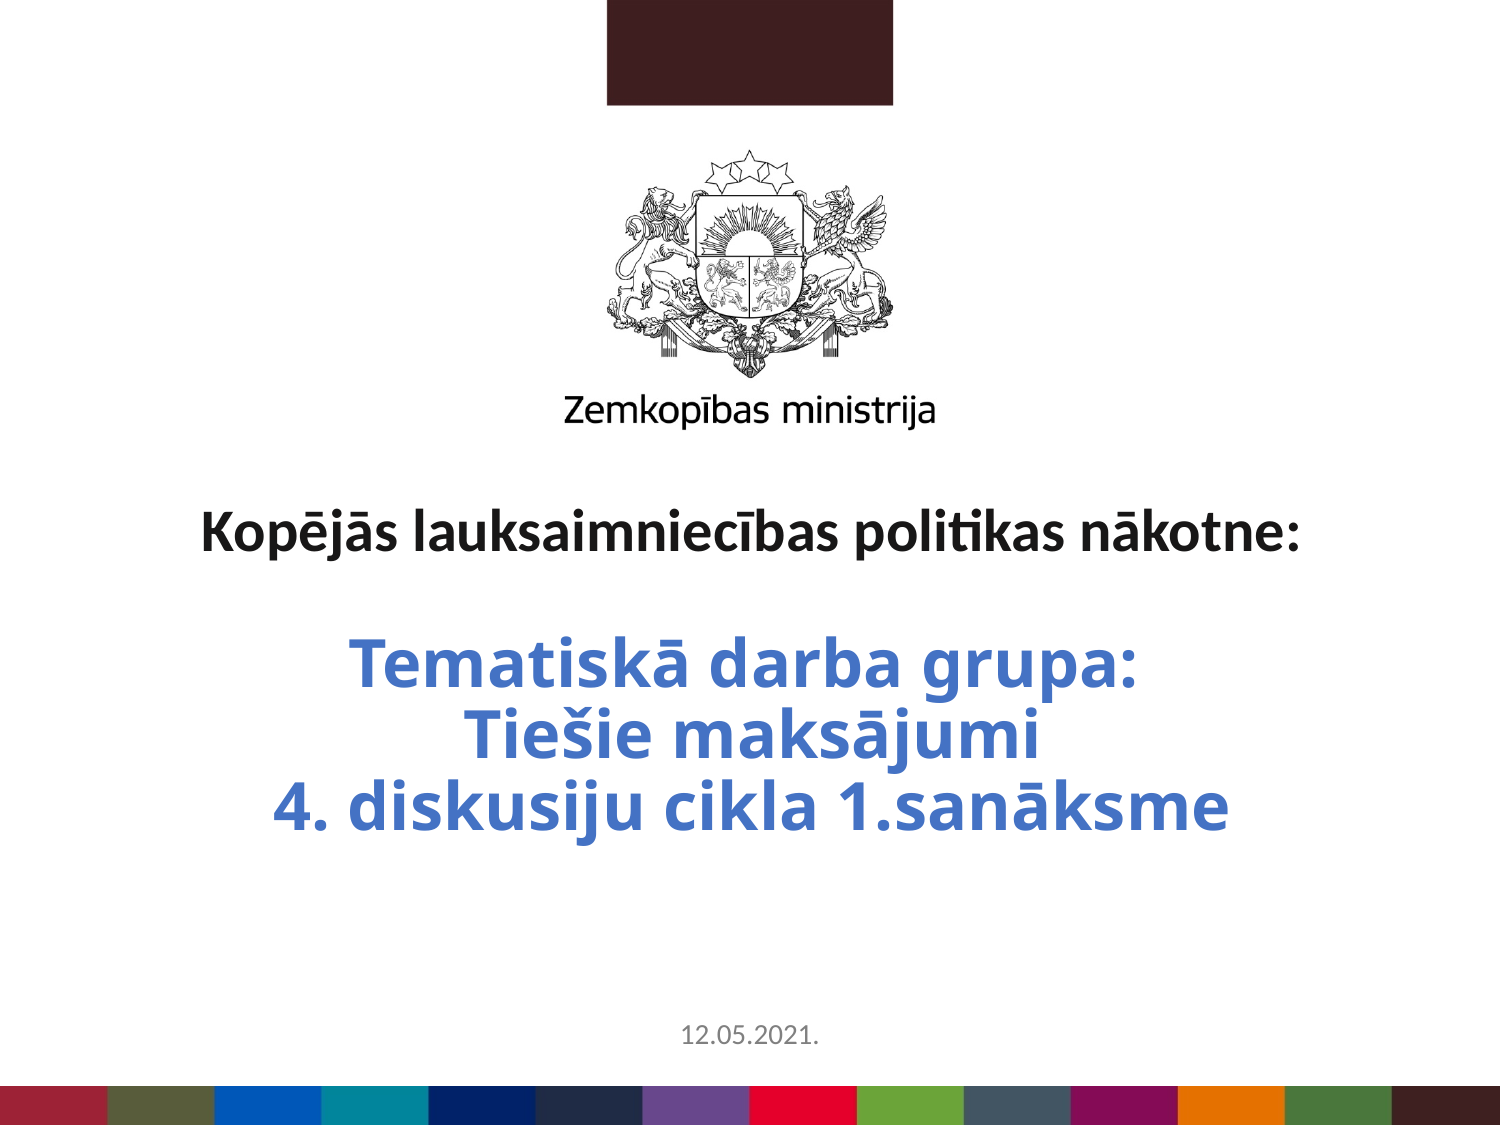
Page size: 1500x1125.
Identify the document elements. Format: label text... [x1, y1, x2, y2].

title Kopējās lauksaimniecības politikas nākotne: Tematiskā darba grupa: Tiešie maksājumi 4. diskusiju cikla 1.sanāksme [115, 491, 1391, 988]
picture [326, 1086, 1500, 1125]
picture [440, 0, 1060, 491]
picture [0, 1086, 320, 1125]
list 12.05.2021. [112, 1011, 1388, 1071]
